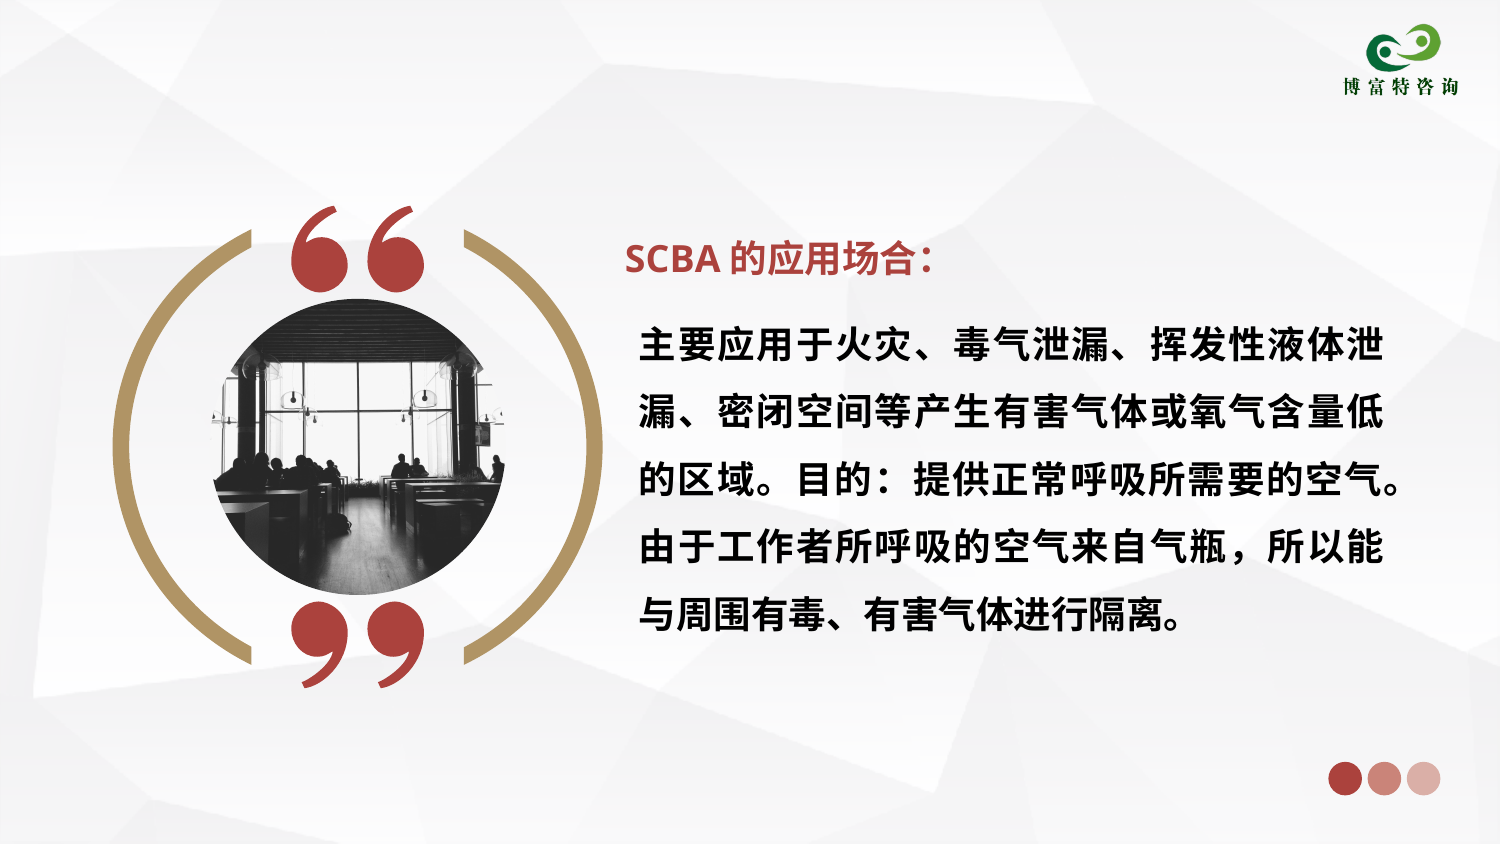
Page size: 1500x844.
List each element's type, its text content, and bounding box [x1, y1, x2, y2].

text_box 主要应用于火灾、毒气泄漏、挥发性液体泄漏、密闭空间等产生有害气体或氧气含量低的区域。目的：提供正常呼吸所需要的空气。由于工作者所呼吸的空气来自气瓶，所以能与周围有毒、有害气体进行隔离。 [623, 290, 1400, 643]
text_box [367, 205, 424, 293]
picture [0, 0, 1500, 844]
text_box [208, 297, 507, 597]
text_box SCBA的应用场合： [610, 227, 970, 287]
text_box [112, 229, 252, 665]
text_box [291, 205, 348, 293]
text_box [367, 601, 424, 689]
text_box [463, 229, 603, 665]
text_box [1328, 761, 1441, 796]
text_box [291, 601, 348, 689]
